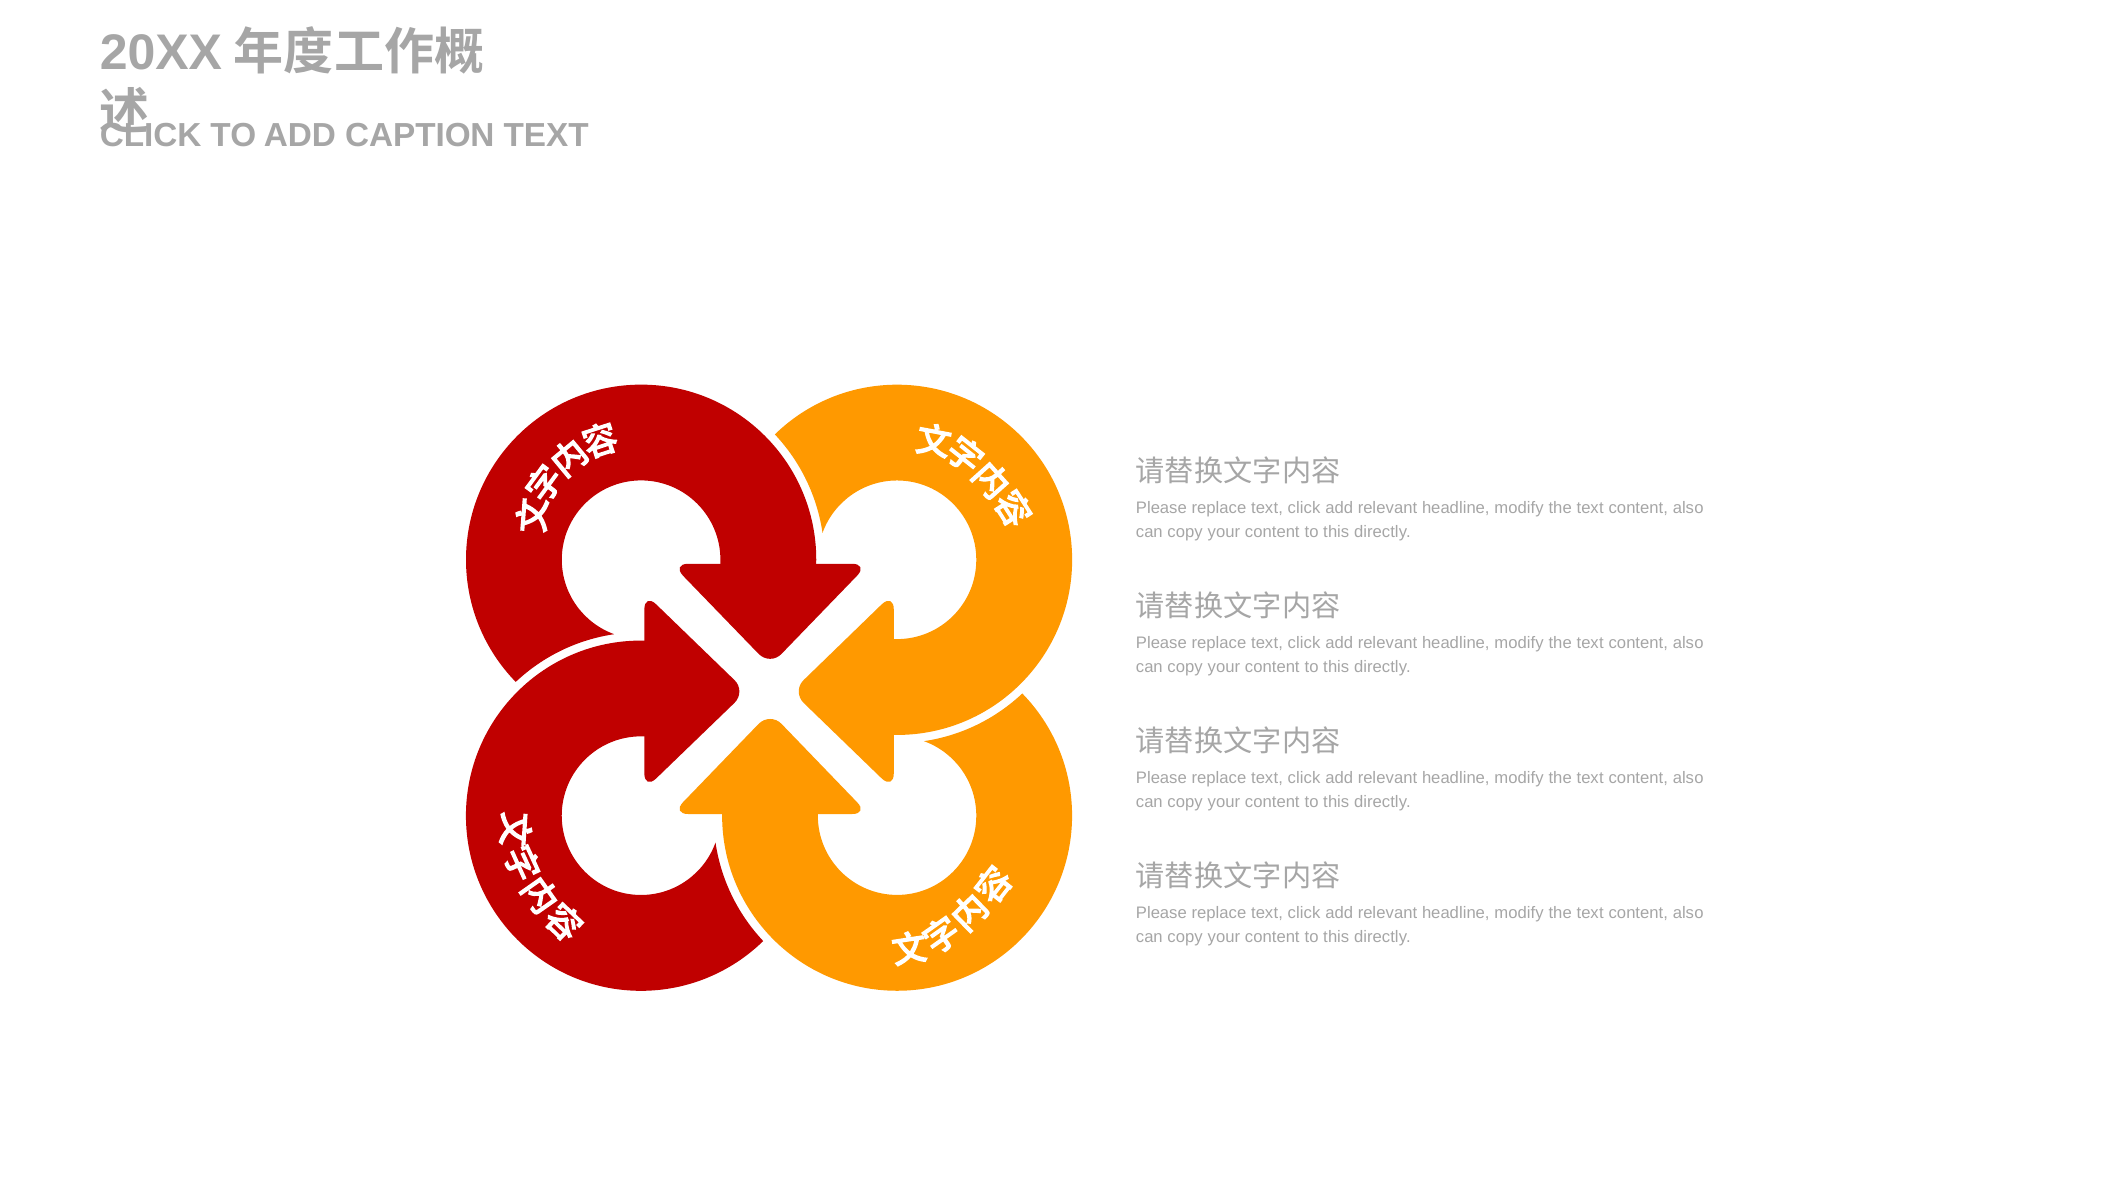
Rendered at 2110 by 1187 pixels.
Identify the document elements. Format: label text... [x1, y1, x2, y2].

text_box CLICK TO ADD CAPTION TEXT [99, 113, 629, 154]
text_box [1135, 580, 1728, 674]
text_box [465, 384, 1073, 991]
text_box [1135, 444, 1728, 539]
text_box 20XX年度工作概述 [99, 19, 534, 113]
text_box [1135, 715, 1728, 810]
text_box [1135, 850, 1728, 945]
